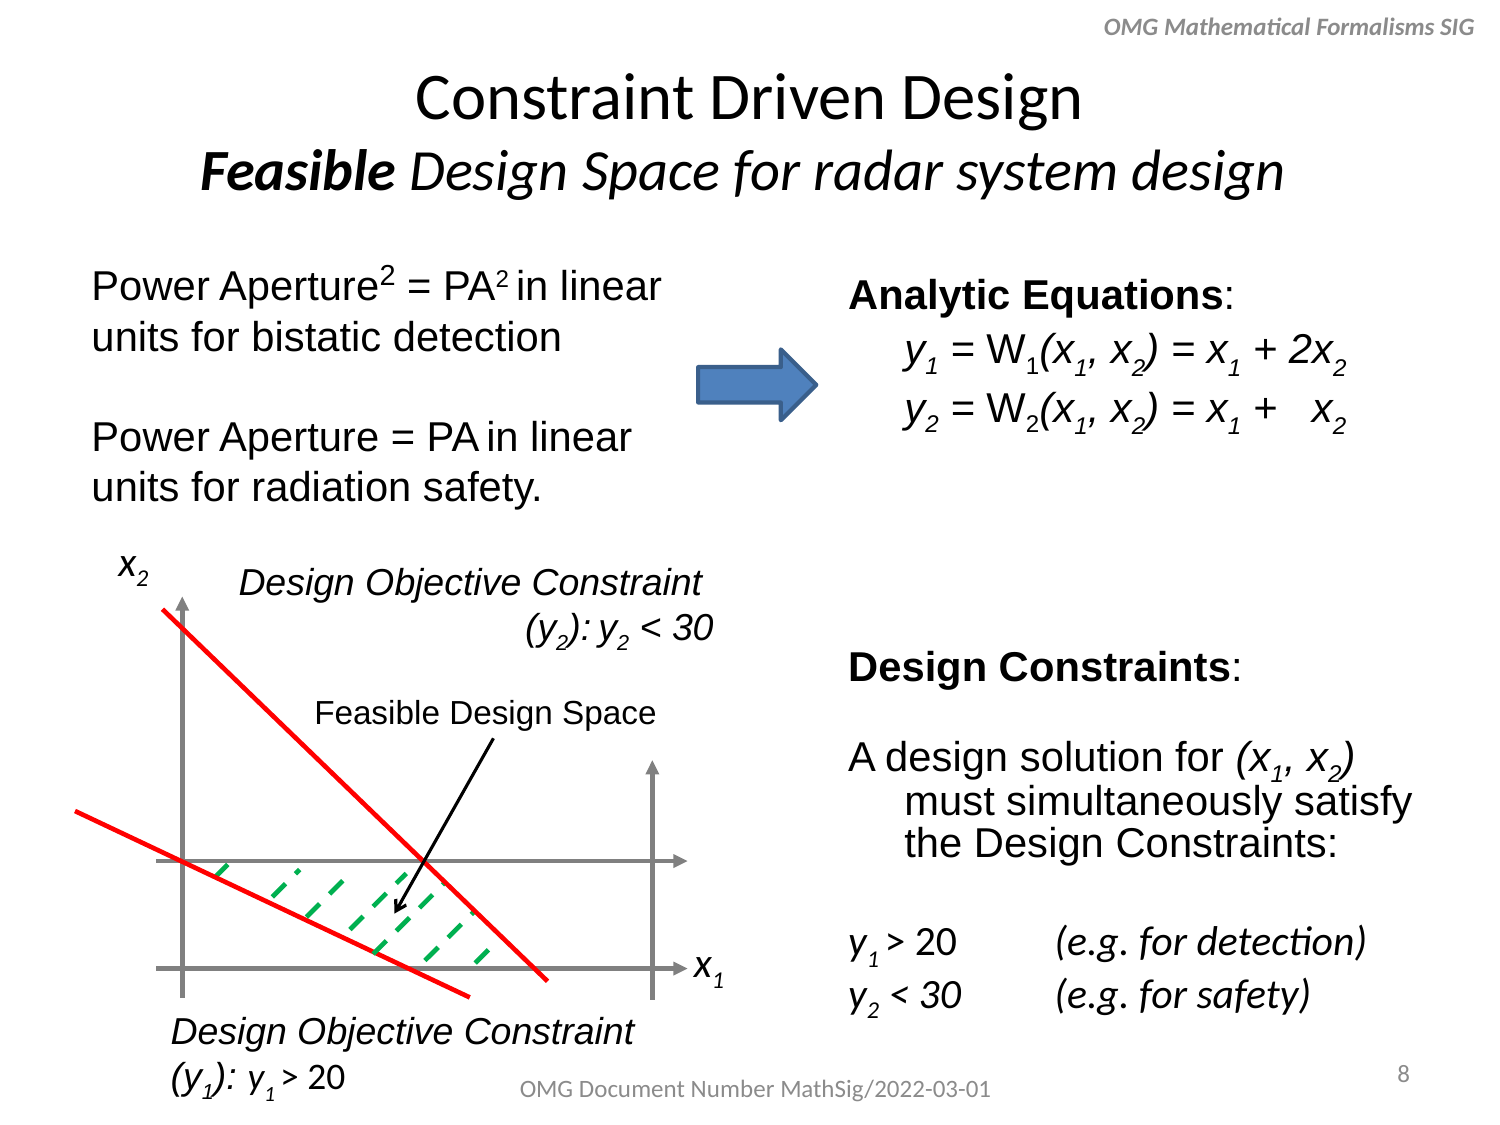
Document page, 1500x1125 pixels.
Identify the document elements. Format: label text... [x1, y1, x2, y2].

text_box [696, 347, 819, 423]
slide_number 8 [1074, 1042, 1425, 1103]
text_box OMG Mathematical Formalisms SIG [1077, 8, 1491, 43]
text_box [74, 810, 470, 998]
list Analytic Equations: y1 = W1(x1, x2) = x1 + 2x2 y2 = W2(x1, x2) = x1 + x2 Design Constraints: A design solution for (x1, x2) must simultaneously satisfy the Design Constraints: y1 > 20 (e.g. for detection) y2 < 30 (e.g. for safety) [833, 219, 1471, 1076]
text_box Feasible Design Space [552, 683, 688, 739]
text_box Design Objective Constraint (y1): y1 > 20 [155, 999, 679, 1113]
text_box x1 [679, 928, 744, 1001]
text_box Power Aperture2 = PA2 in linear units for bistatic detection Power Aperture = PA in linear units for radiation safety. [76, 242, 693, 568]
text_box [162, 608, 548, 982]
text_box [394, 738, 494, 914]
text_box Design Objective Constraint (y2): y2 < 30 [223, 550, 729, 662]
text_box x2 [100, 527, 164, 599]
text_box Constraint Driven Design Feasible Design Space for radar system design [74, 45, 1425, 233]
footer OMG Document Number MathSig/2022-03-01 [474, 1057, 1038, 1118]
